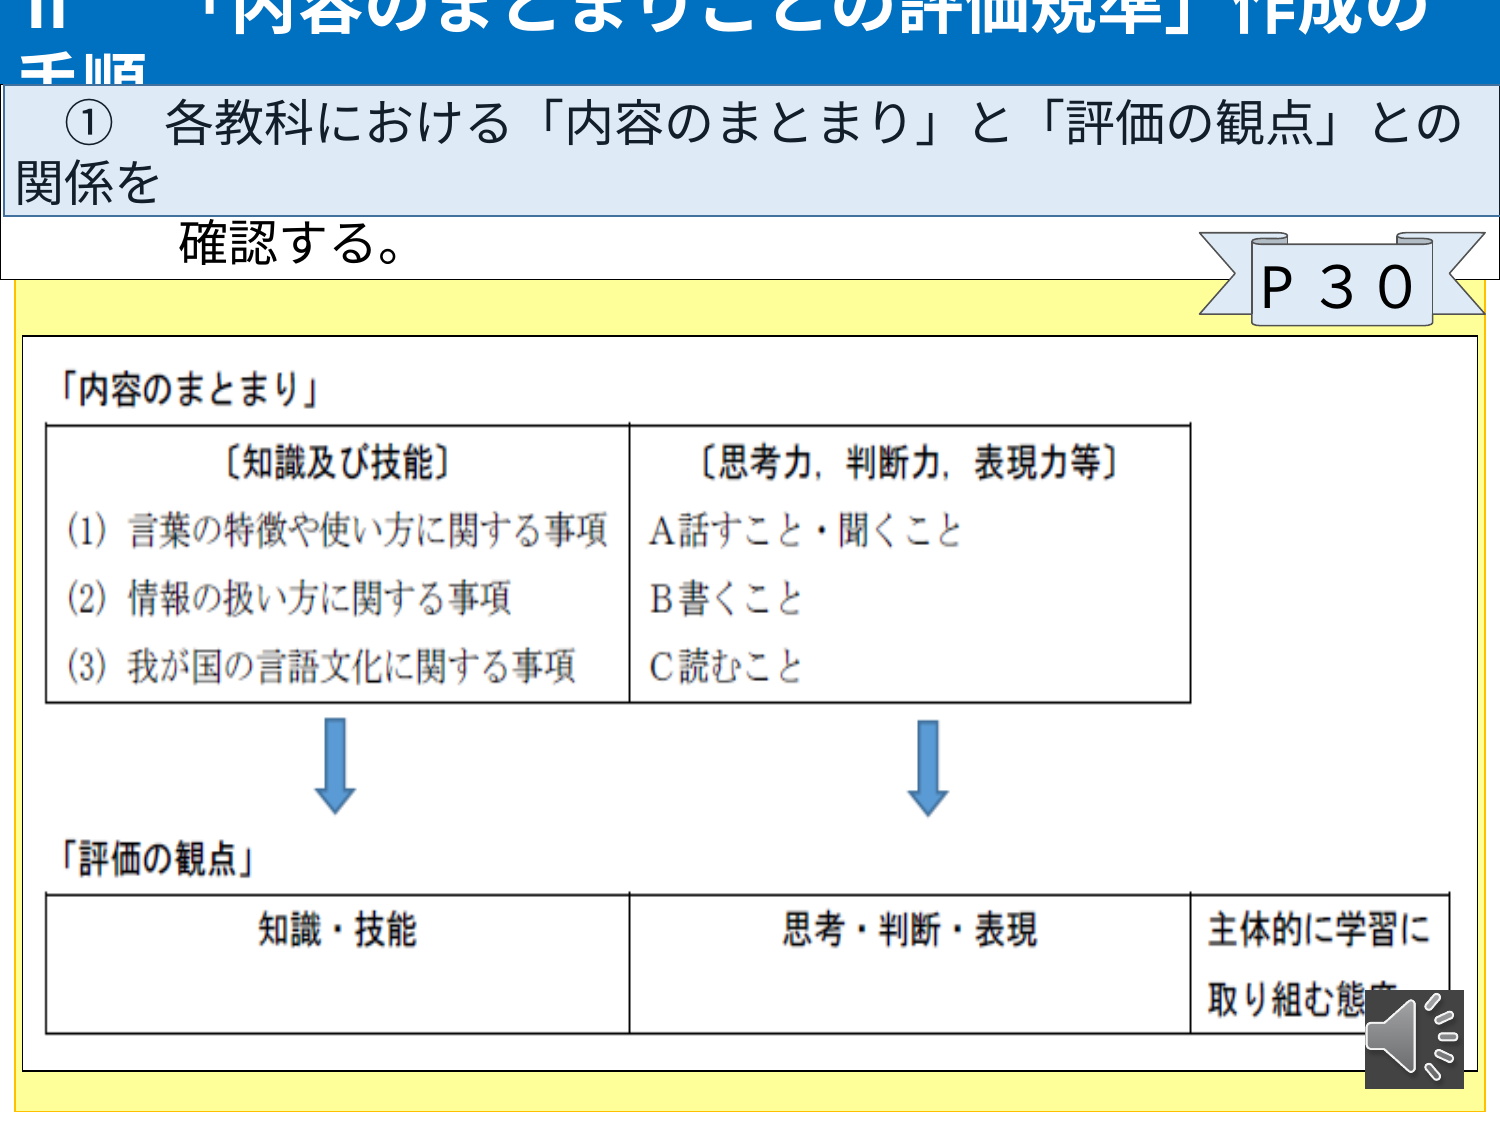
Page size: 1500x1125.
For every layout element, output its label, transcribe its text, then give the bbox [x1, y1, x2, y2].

text_box P３０ [1199, 232, 1486, 326]
text_box [14, 280, 1486, 1112]
text_box [3, 84, 1500, 217]
text_box ① 各教科における「内容のまとまり」と「評価の観点」との関係を 確認する。 [0, 84, 1500, 280]
text_box Ⅱ 「内容のまとまりごとの評価規準」作成の手順 [0, 0, 1500, 84]
picture [23, 336, 1477, 1090]
